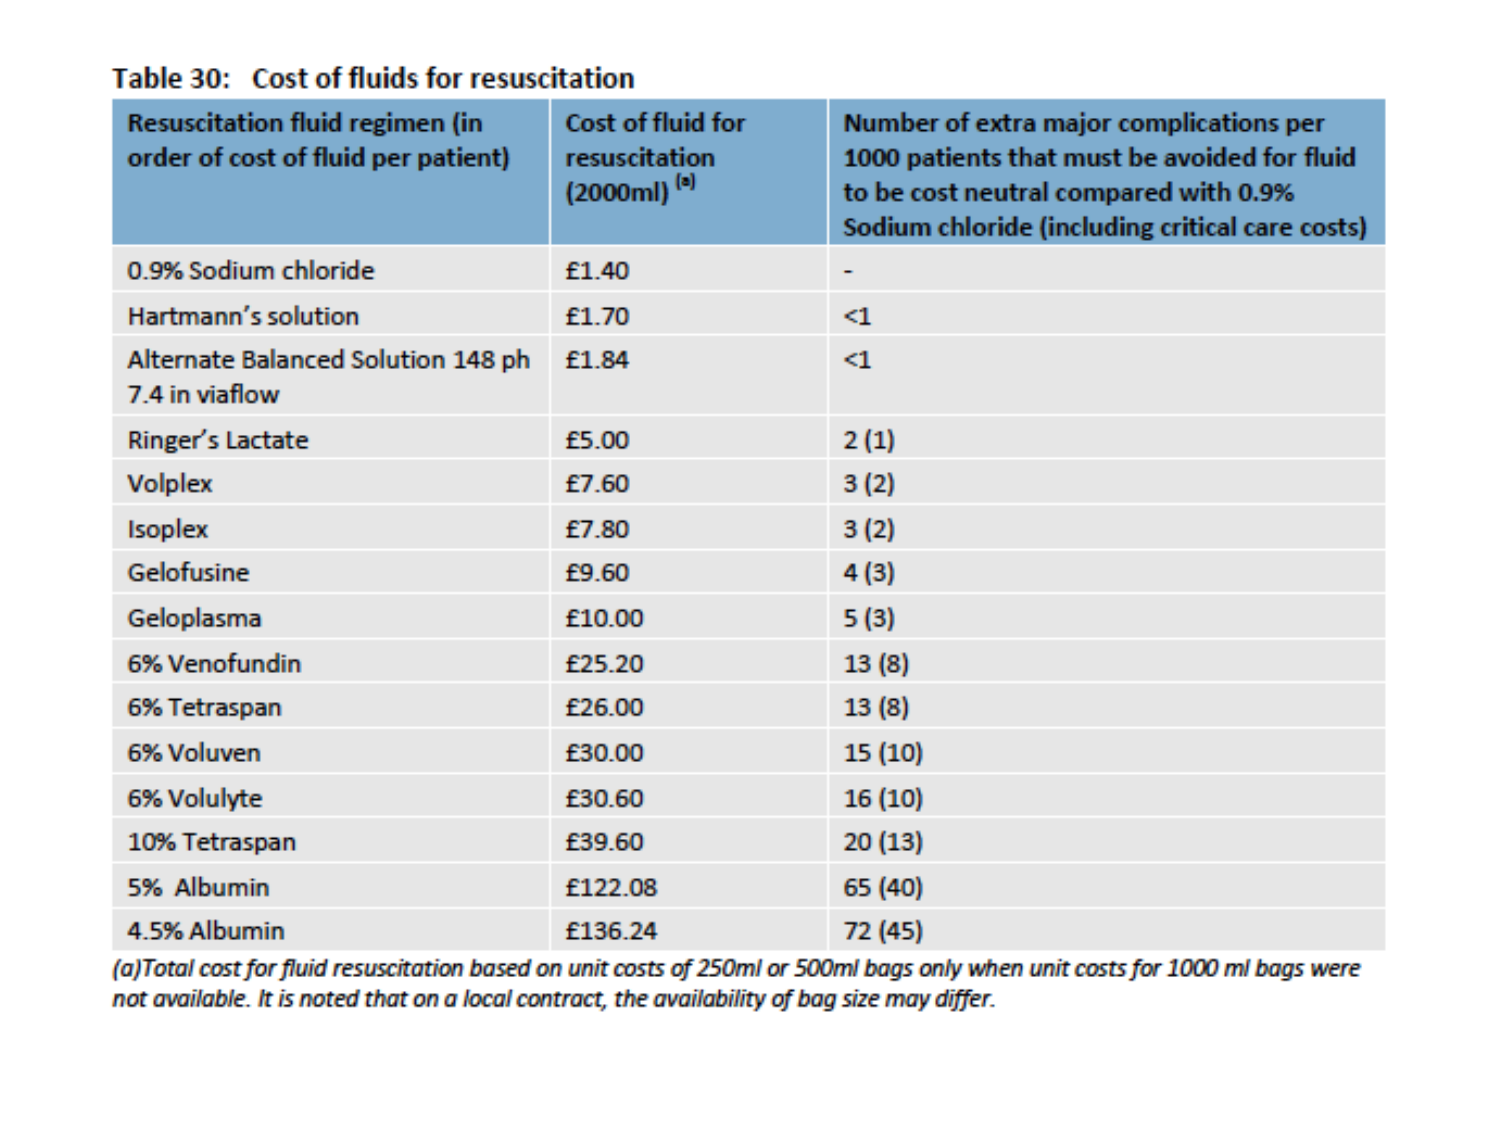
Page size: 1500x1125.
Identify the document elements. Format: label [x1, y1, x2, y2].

picture [76, 54, 1412, 1054]
